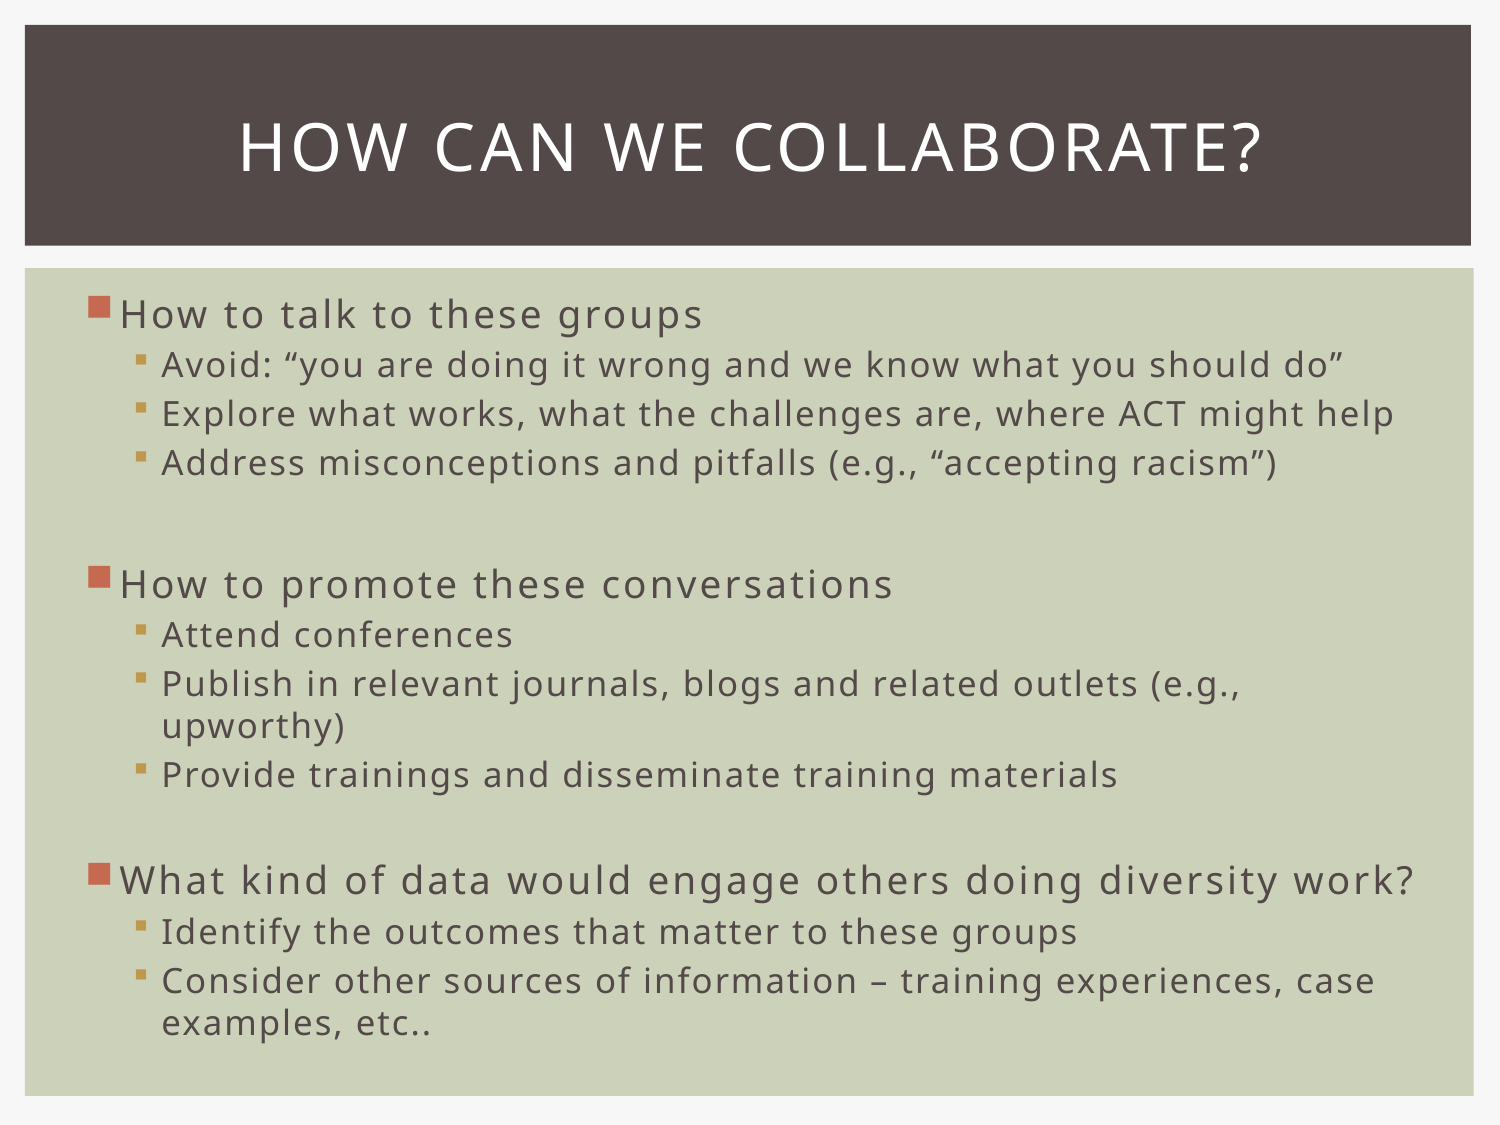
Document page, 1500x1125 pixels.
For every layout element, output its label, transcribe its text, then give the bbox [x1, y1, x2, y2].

list How to talk to these groups Avoid: “you are doing it wrong and we know what you should do” Explore what works, what the challenges are, where ACT might help Address misconceptions and pitfalls (e.g., “accepting racism”) How to promote these conversations Attend conferences Publish in relevant journals, blogs and related outlets (e.g., upworthy) Provide trainings and disseminate training materials What kind of data would engage others doing diversity work? Identify the outcomes that matter to these groups Consider other sources of information – training experiences, case examples, etc.. [62, 281, 1442, 1088]
title How can we COLLABORATE? [62, 58, 1438, 232]
